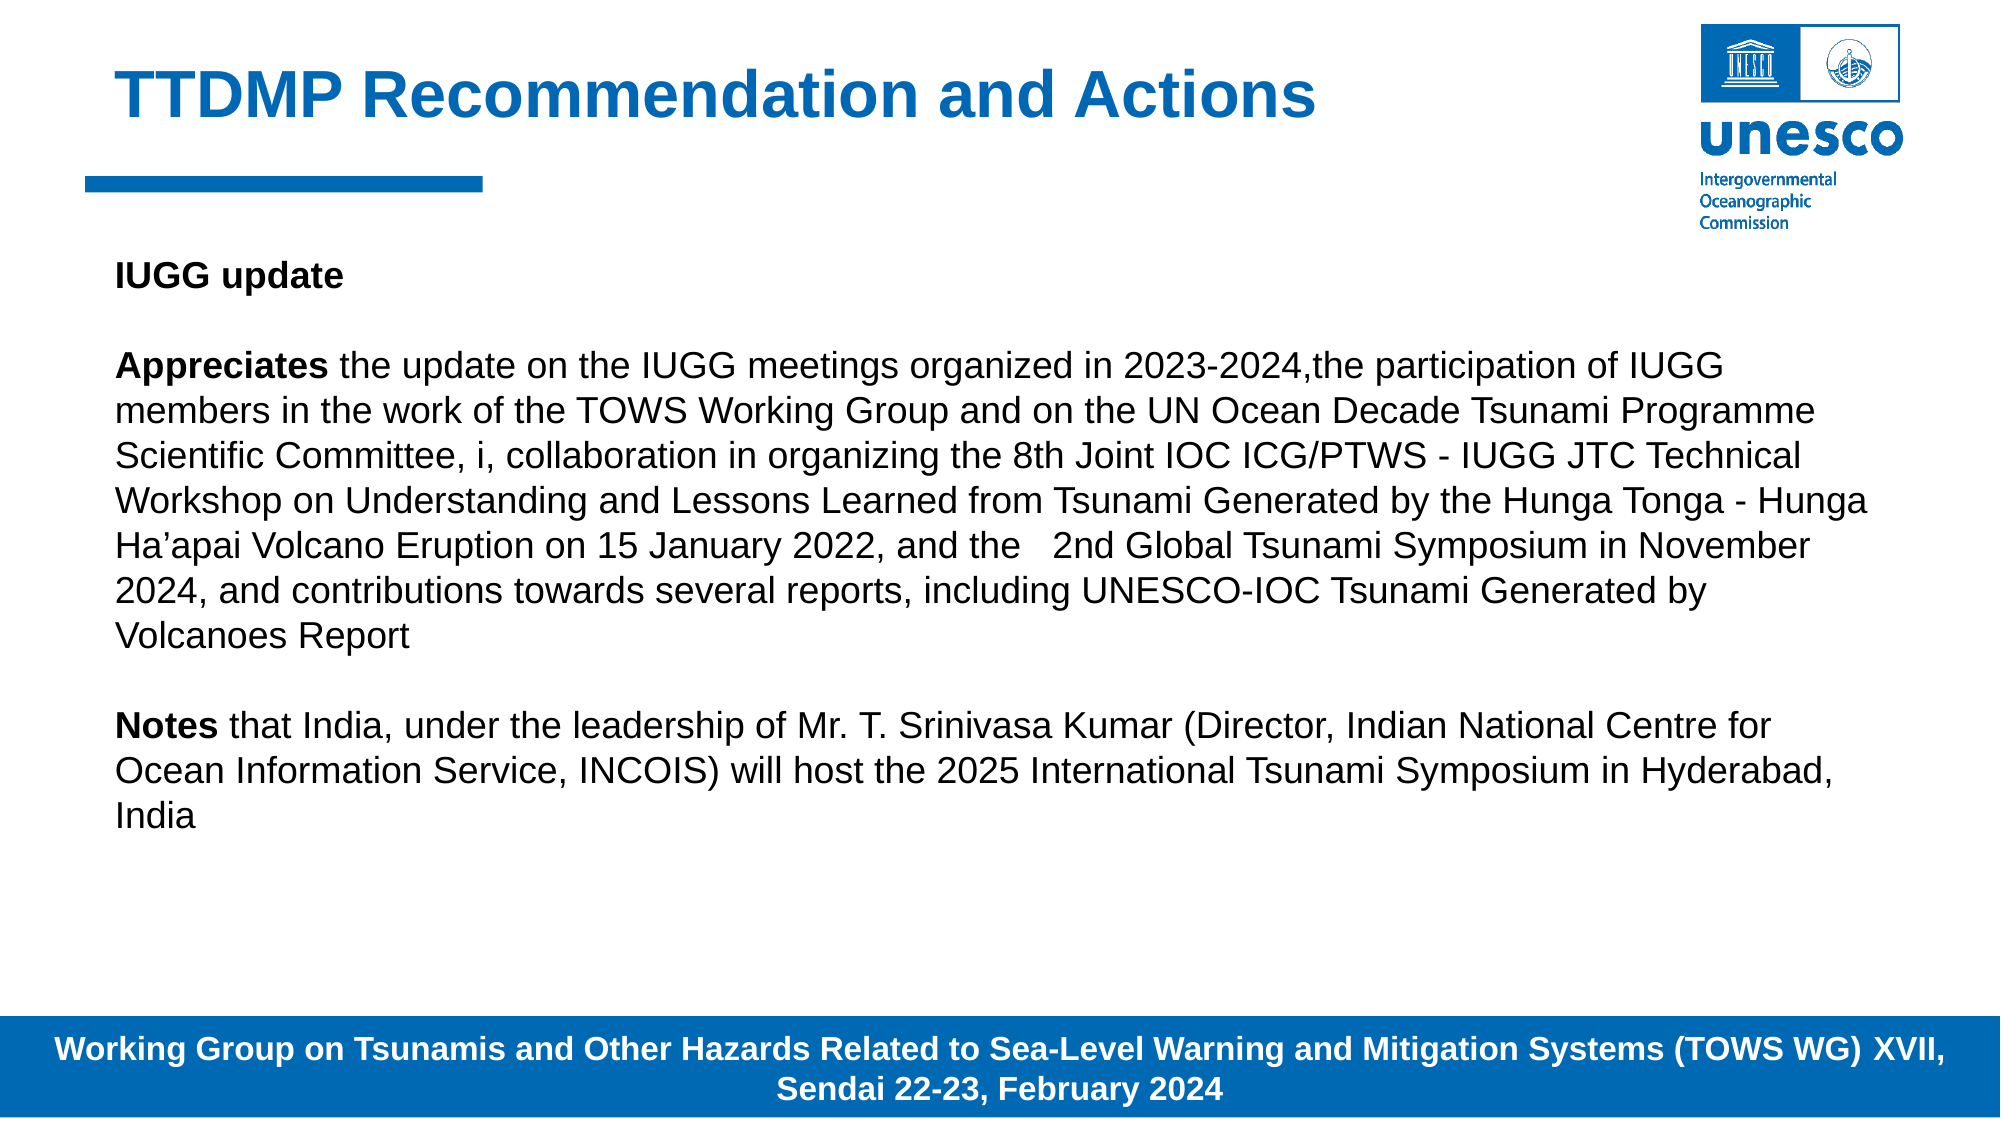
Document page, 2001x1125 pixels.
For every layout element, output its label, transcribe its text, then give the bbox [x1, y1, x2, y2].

list IUGG update Appreciates the update on the IUGG meetings organized in 2023-2024,the participation of IUGG members in the work of the TOWS Working Group and on the UN Ocean Decade Tsunami Programme Scientific Committee, i, collaboration in organizing the 8th Joint IOC ICG/PTWS - IUGG JTC Technical Workshop on Understanding and Lessons Learned from Tsunami Generated by the Hunga Tonga - Hunga Ha’apai Volcano Eruption on 15 January 2022, and the 2nd Global Tsunami Symposium in November 2024, and contributions towards several reports, including UNESCO-IOC Tsunami Generated by Volcanoes Report Notes that India, under the leadership of Mr. T. Srinivasa Kumar (Director, Indian National Centre for Ocean Information Service, INCOIS) will host the 2025 International Tsunami Symposium in Hyderabad, India [99, 243, 1900, 964]
title TTDMP Recommendation and Actions [99, 0, 1900, 182]
picture [1700, 24, 1903, 229]
